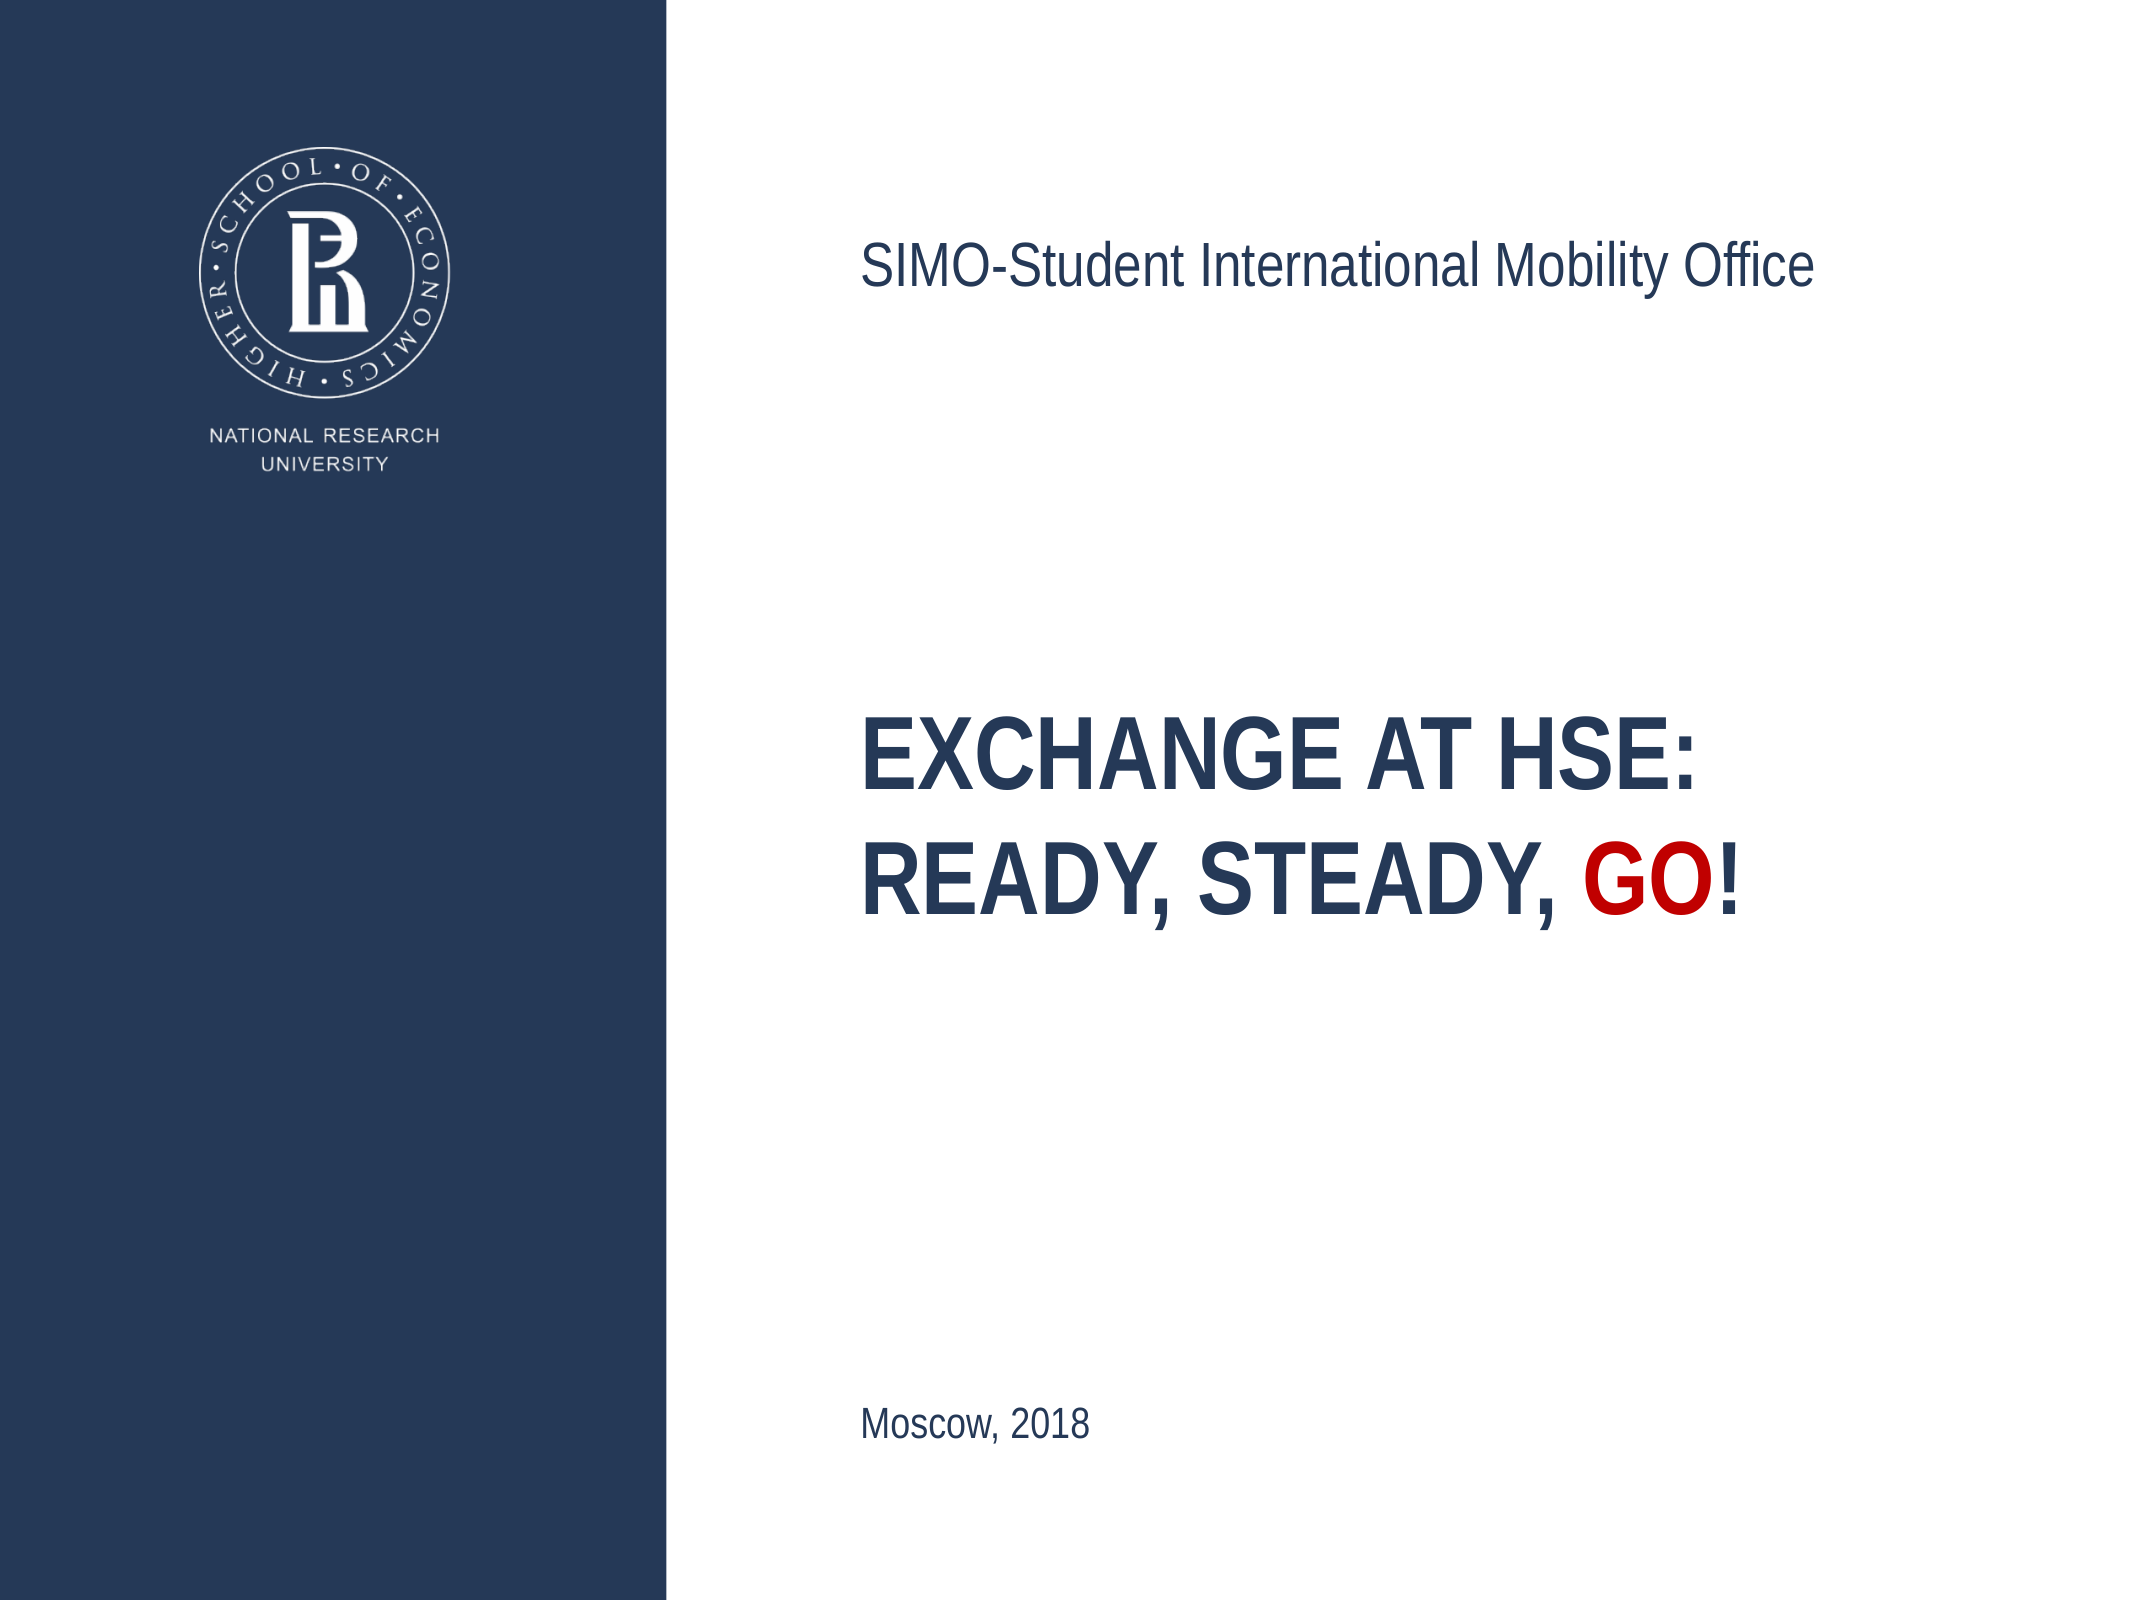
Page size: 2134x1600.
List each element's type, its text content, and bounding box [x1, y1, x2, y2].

picture [199, 147, 451, 472]
text_box SIMO-Student International Mobility Office [852, 215, 1954, 308]
text_box Moscow, 2018 [852, 1386, 1954, 1456]
text_box Exchange at hse: ready, steady, go! [852, 458, 1954, 944]
